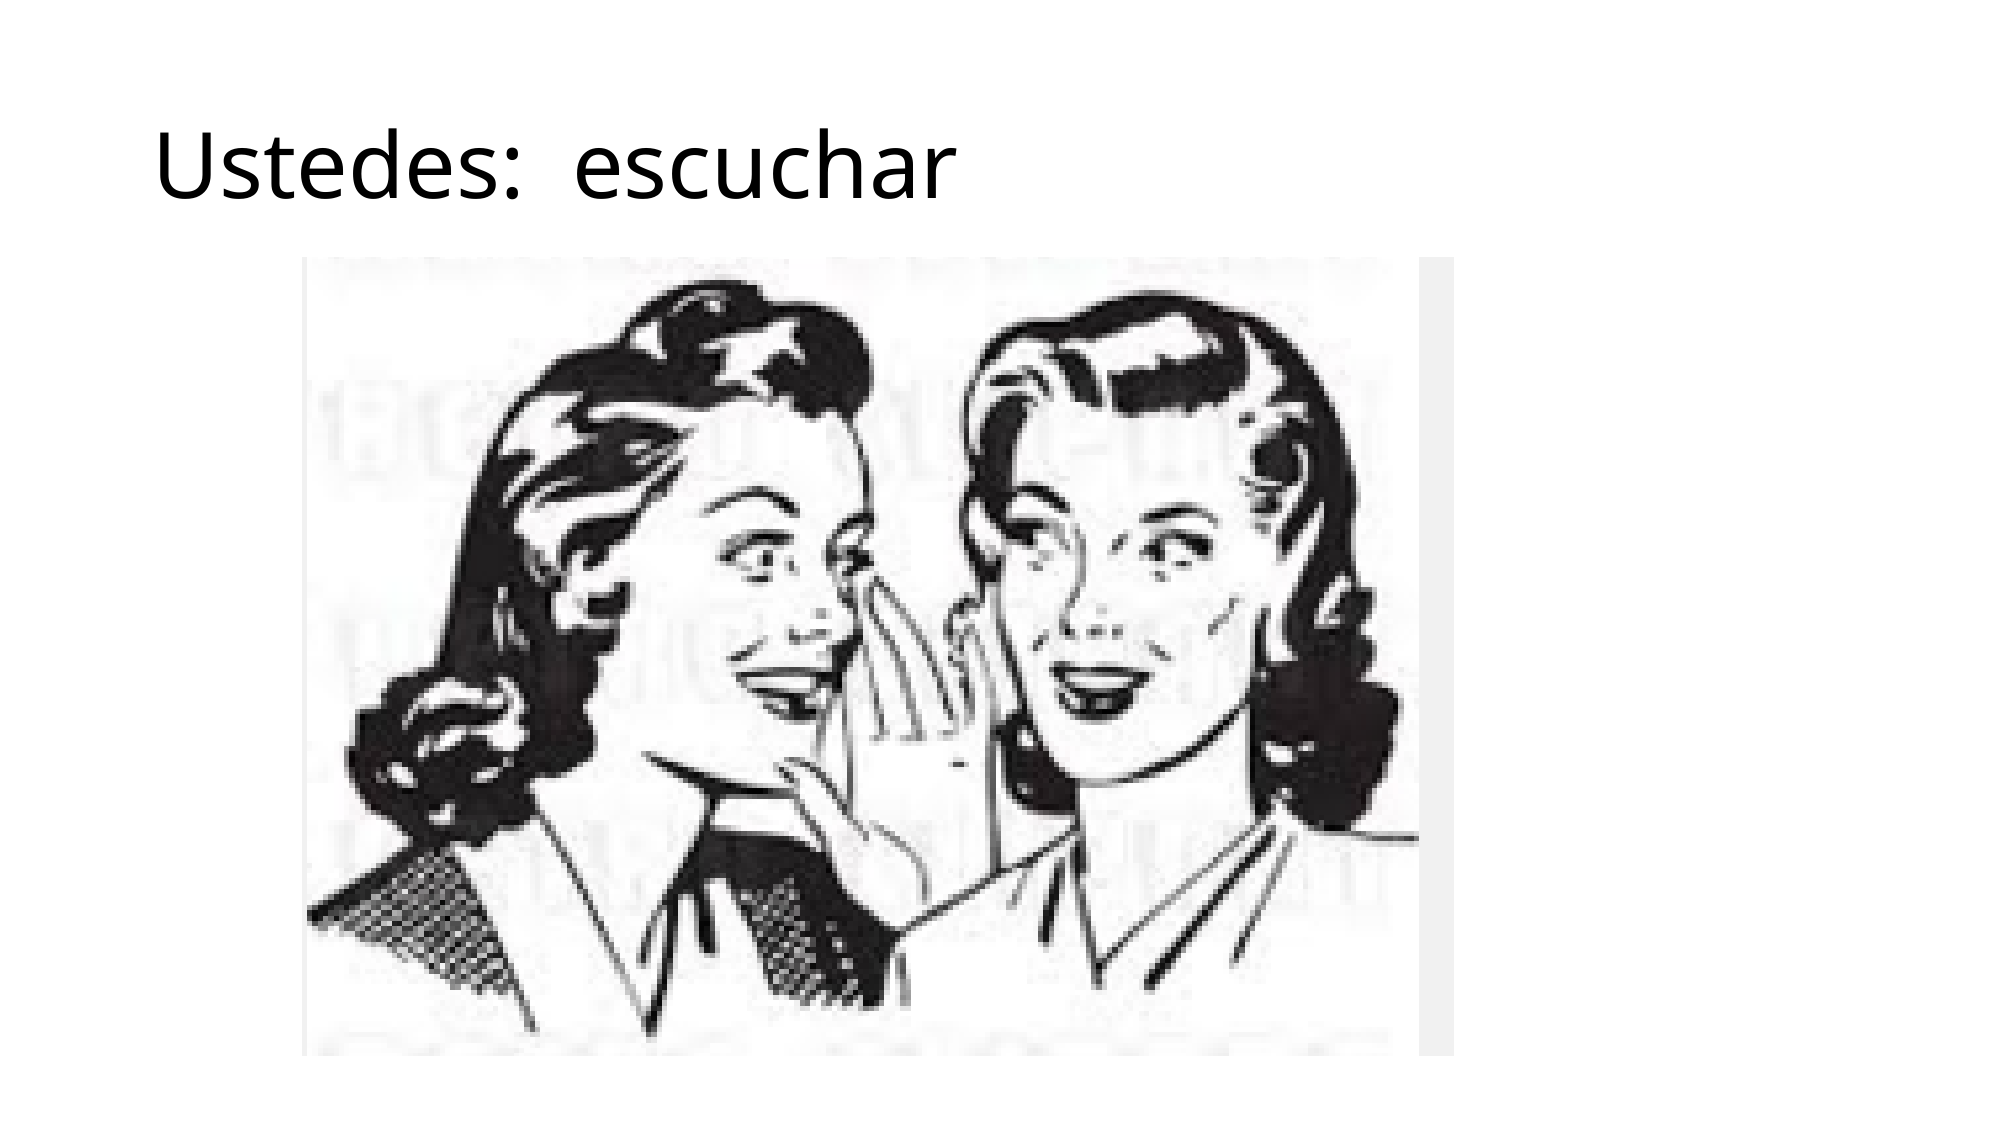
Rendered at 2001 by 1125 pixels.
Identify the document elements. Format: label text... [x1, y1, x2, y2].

picture [302, 257, 1454, 1056]
title Ustedes: escuchar [137, 59, 1863, 278]
